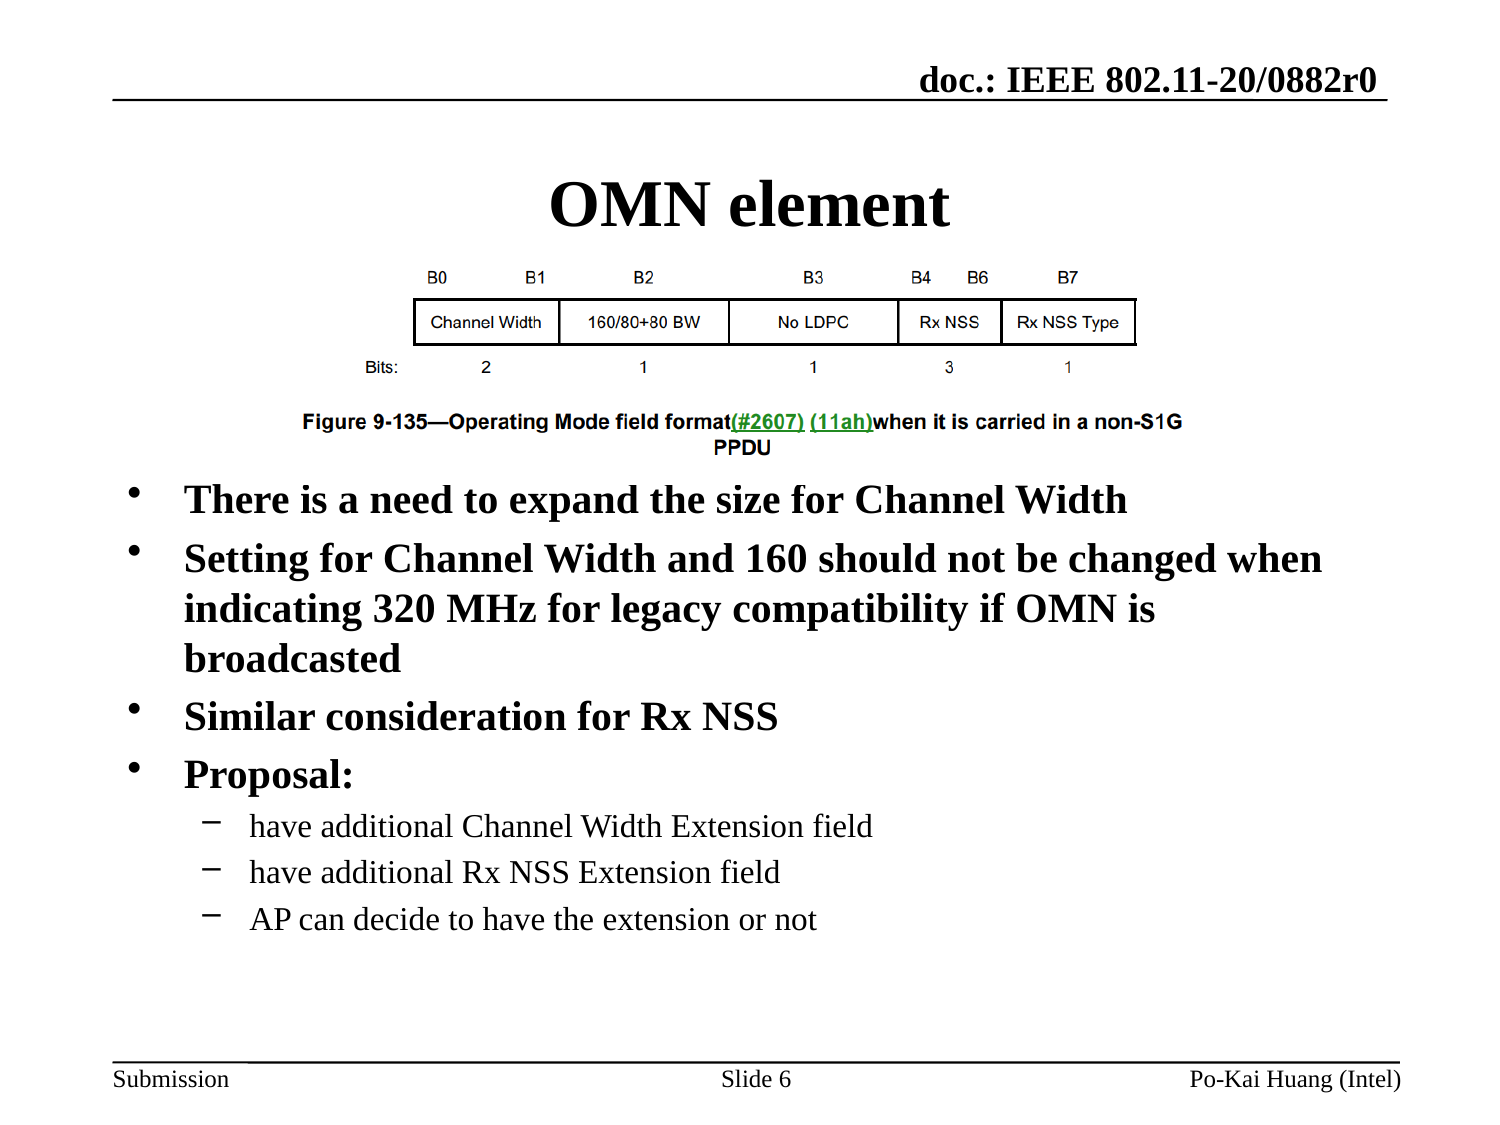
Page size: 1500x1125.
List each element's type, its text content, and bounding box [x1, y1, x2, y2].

footer Po-Kai Huang (Intel) [1186, 1061, 1402, 1093]
picture [286, 243, 1213, 485]
title OMN element [112, 112, 1388, 288]
list There is a need to expand the size for Channel Width Setting for Channel Width and 160 should not be changed when indicating 320 MHz for legacy compatibility if OMN is broadcasted Similar consideration for Rx NSS Proposal: have additional Channel Width Extension field have additional Rx NSS Extension field AP can decide to have the extension or not [112, 326, 1388, 1002]
slide_number Slide 6 [712, 1061, 800, 1093]
